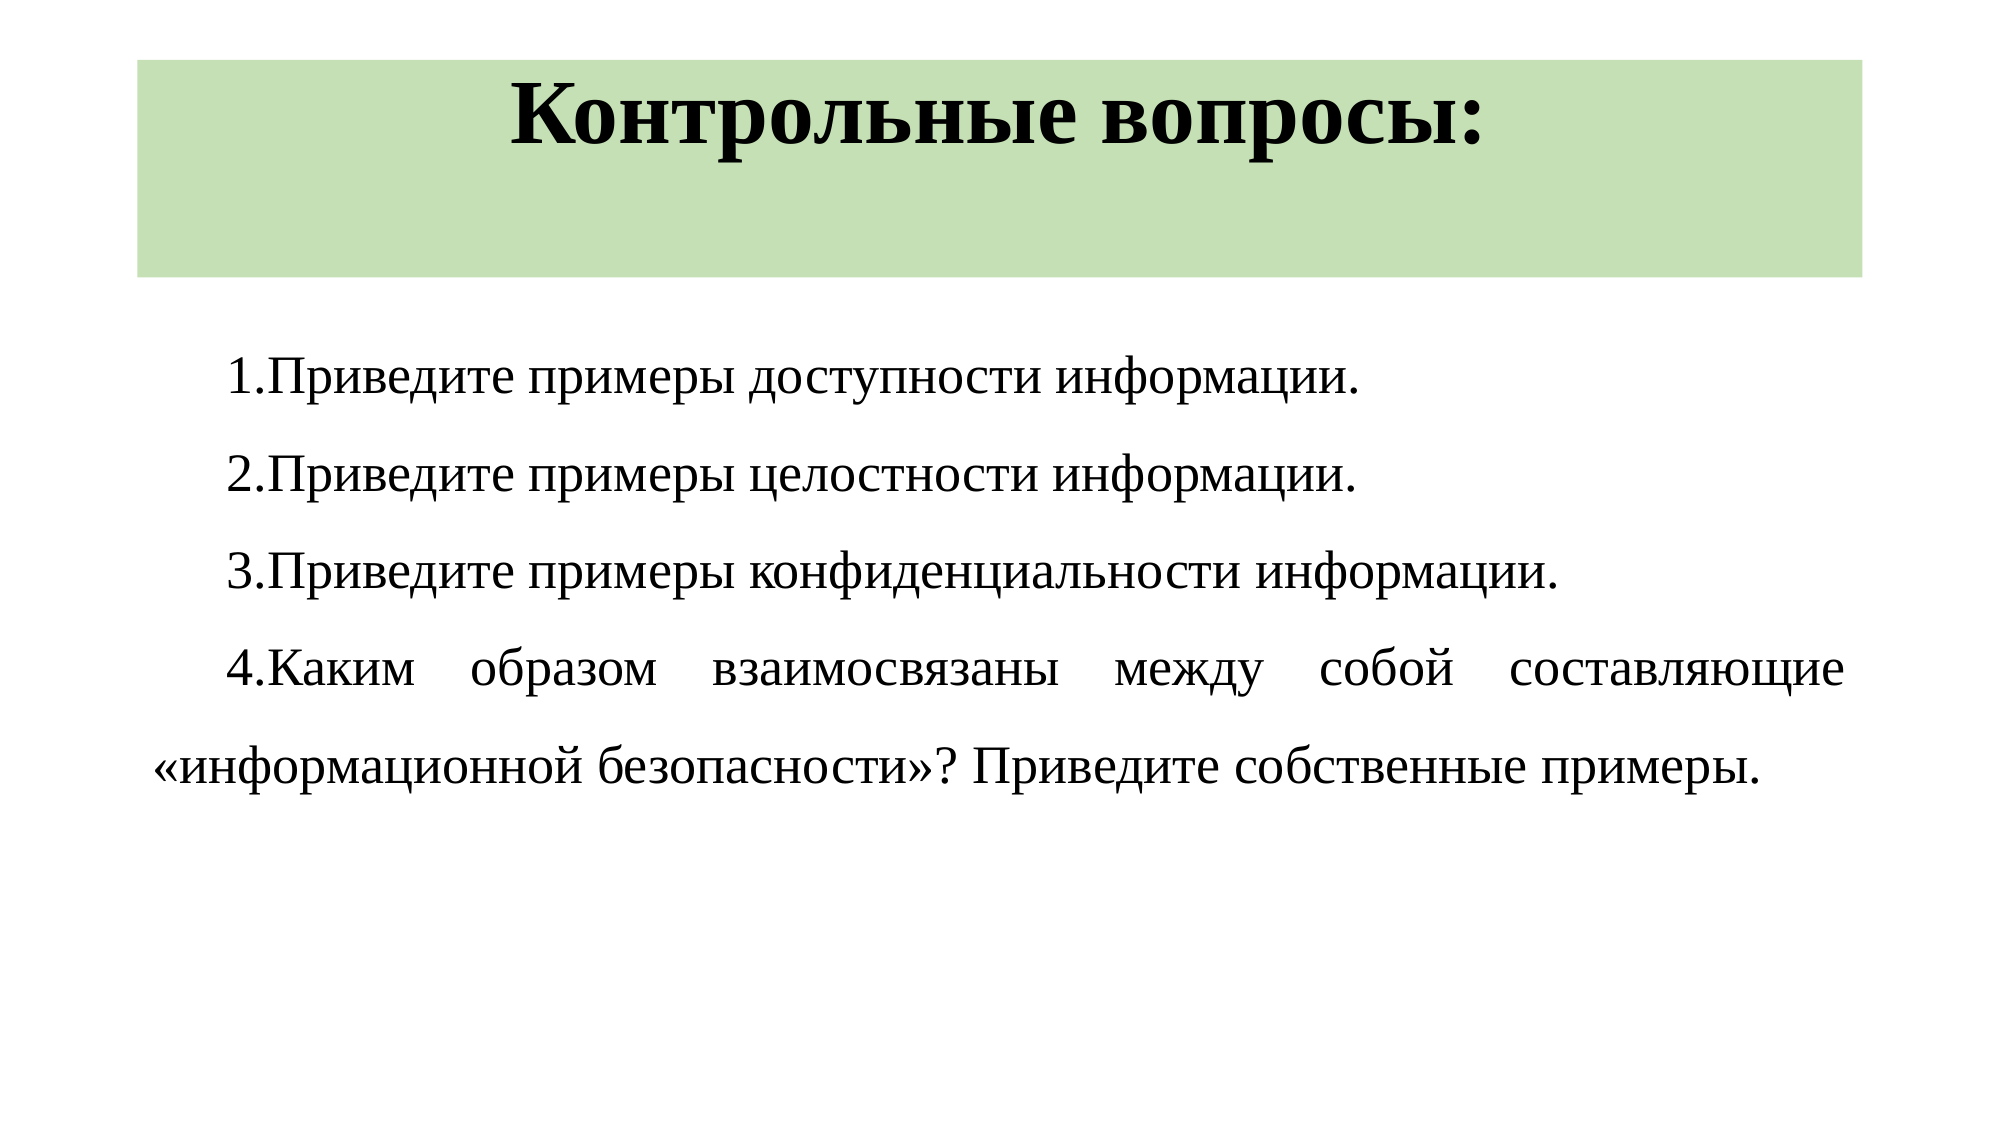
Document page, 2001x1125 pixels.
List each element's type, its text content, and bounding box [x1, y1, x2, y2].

title Контрольные вопросы: [137, 59, 1863, 278]
list Приведите примеры доступности информации. Приведите примеры целостности информации. Приведите примеры конфиденциальности информации. Каким образом взаимосвязаны между собой составляющие «информационной безопасности»? Приведите собственные примеры. [137, 299, 1863, 1014]
